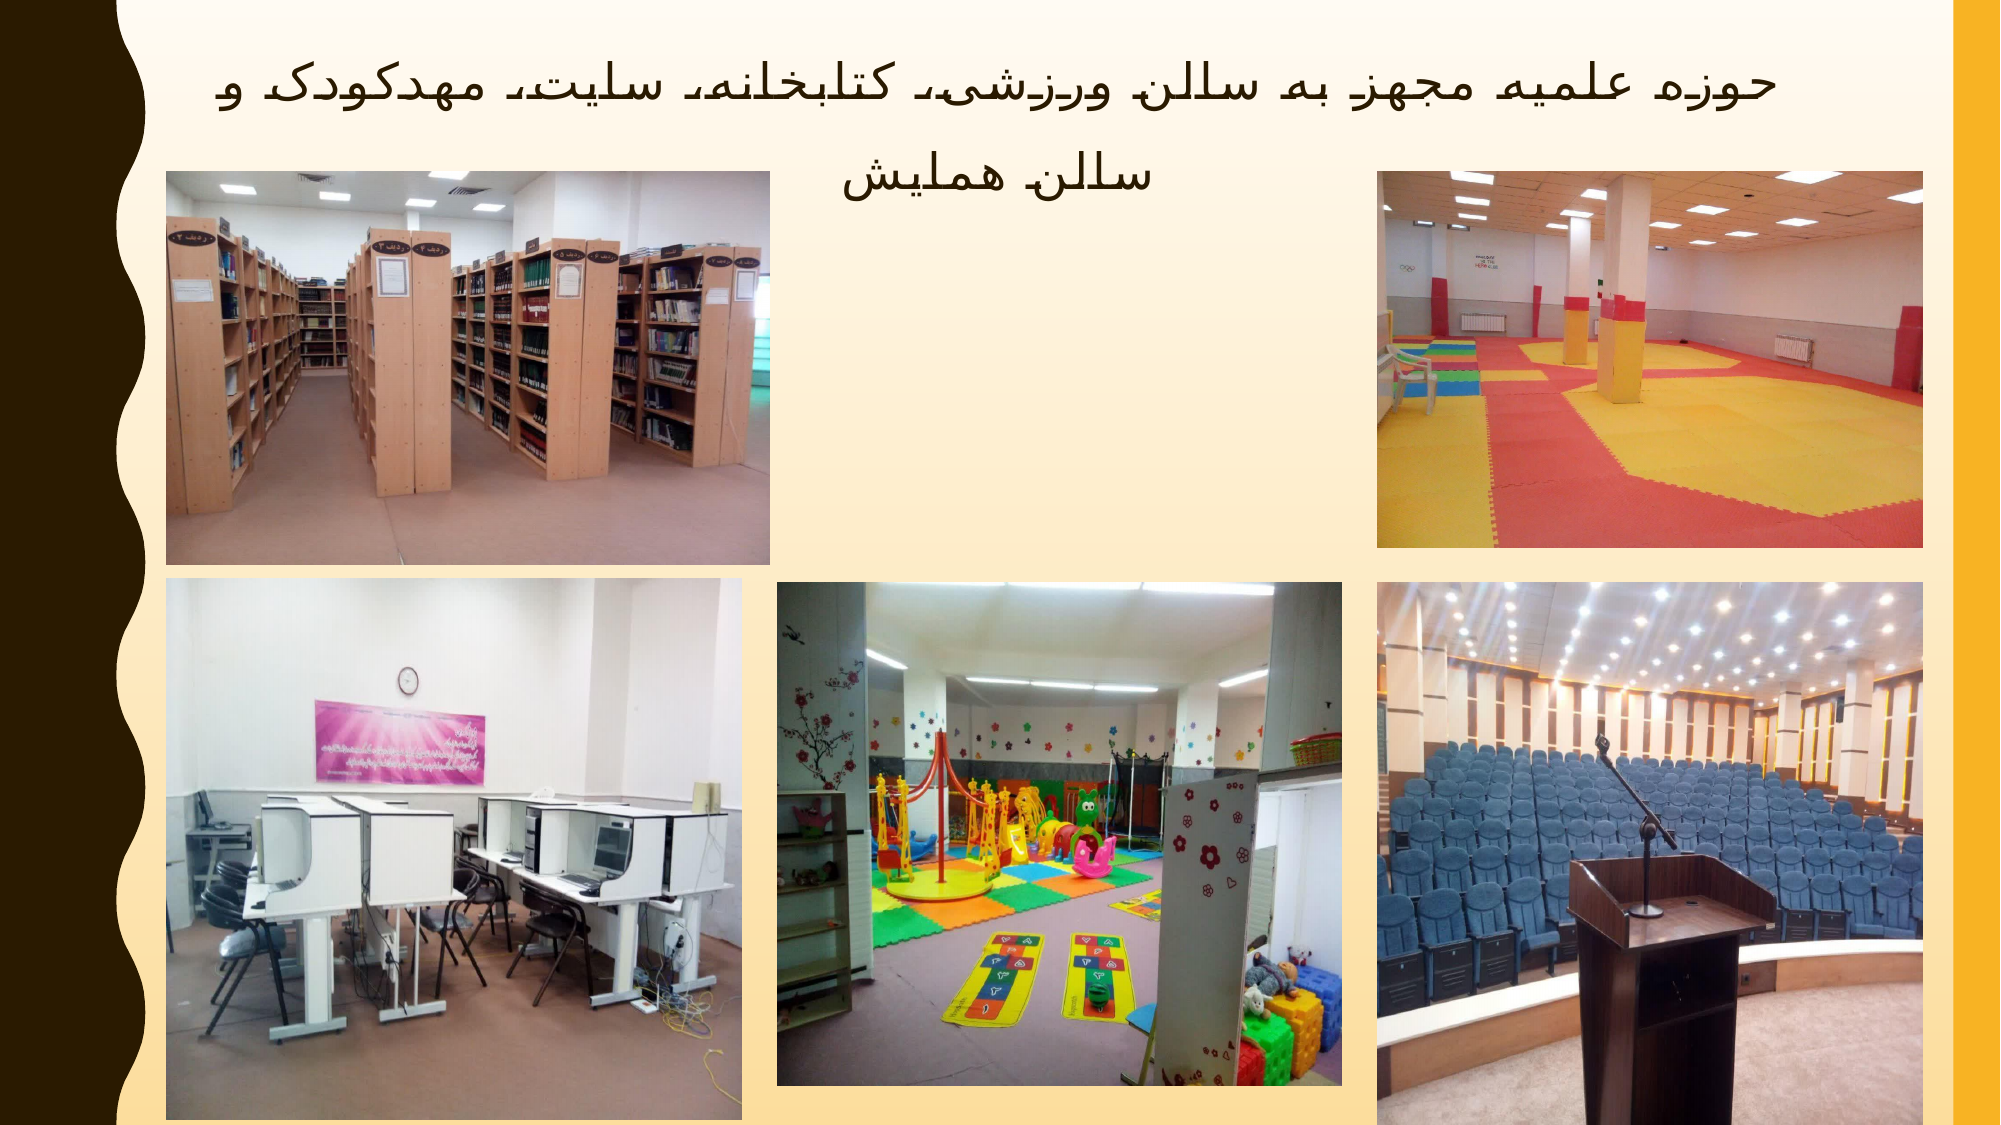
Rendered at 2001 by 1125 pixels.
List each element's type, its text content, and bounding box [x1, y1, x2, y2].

title حوزه علمیه مجهز به سالن ورزشی، کتابخانه، سایت، مهدکودک و سالن همایش [135, 11, 1861, 331]
picture [1377, 582, 1923, 1125]
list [1377, 171, 1923, 548]
picture [165, 171, 770, 565]
picture [777, 582, 1342, 1086]
picture [165, 578, 742, 1120]
